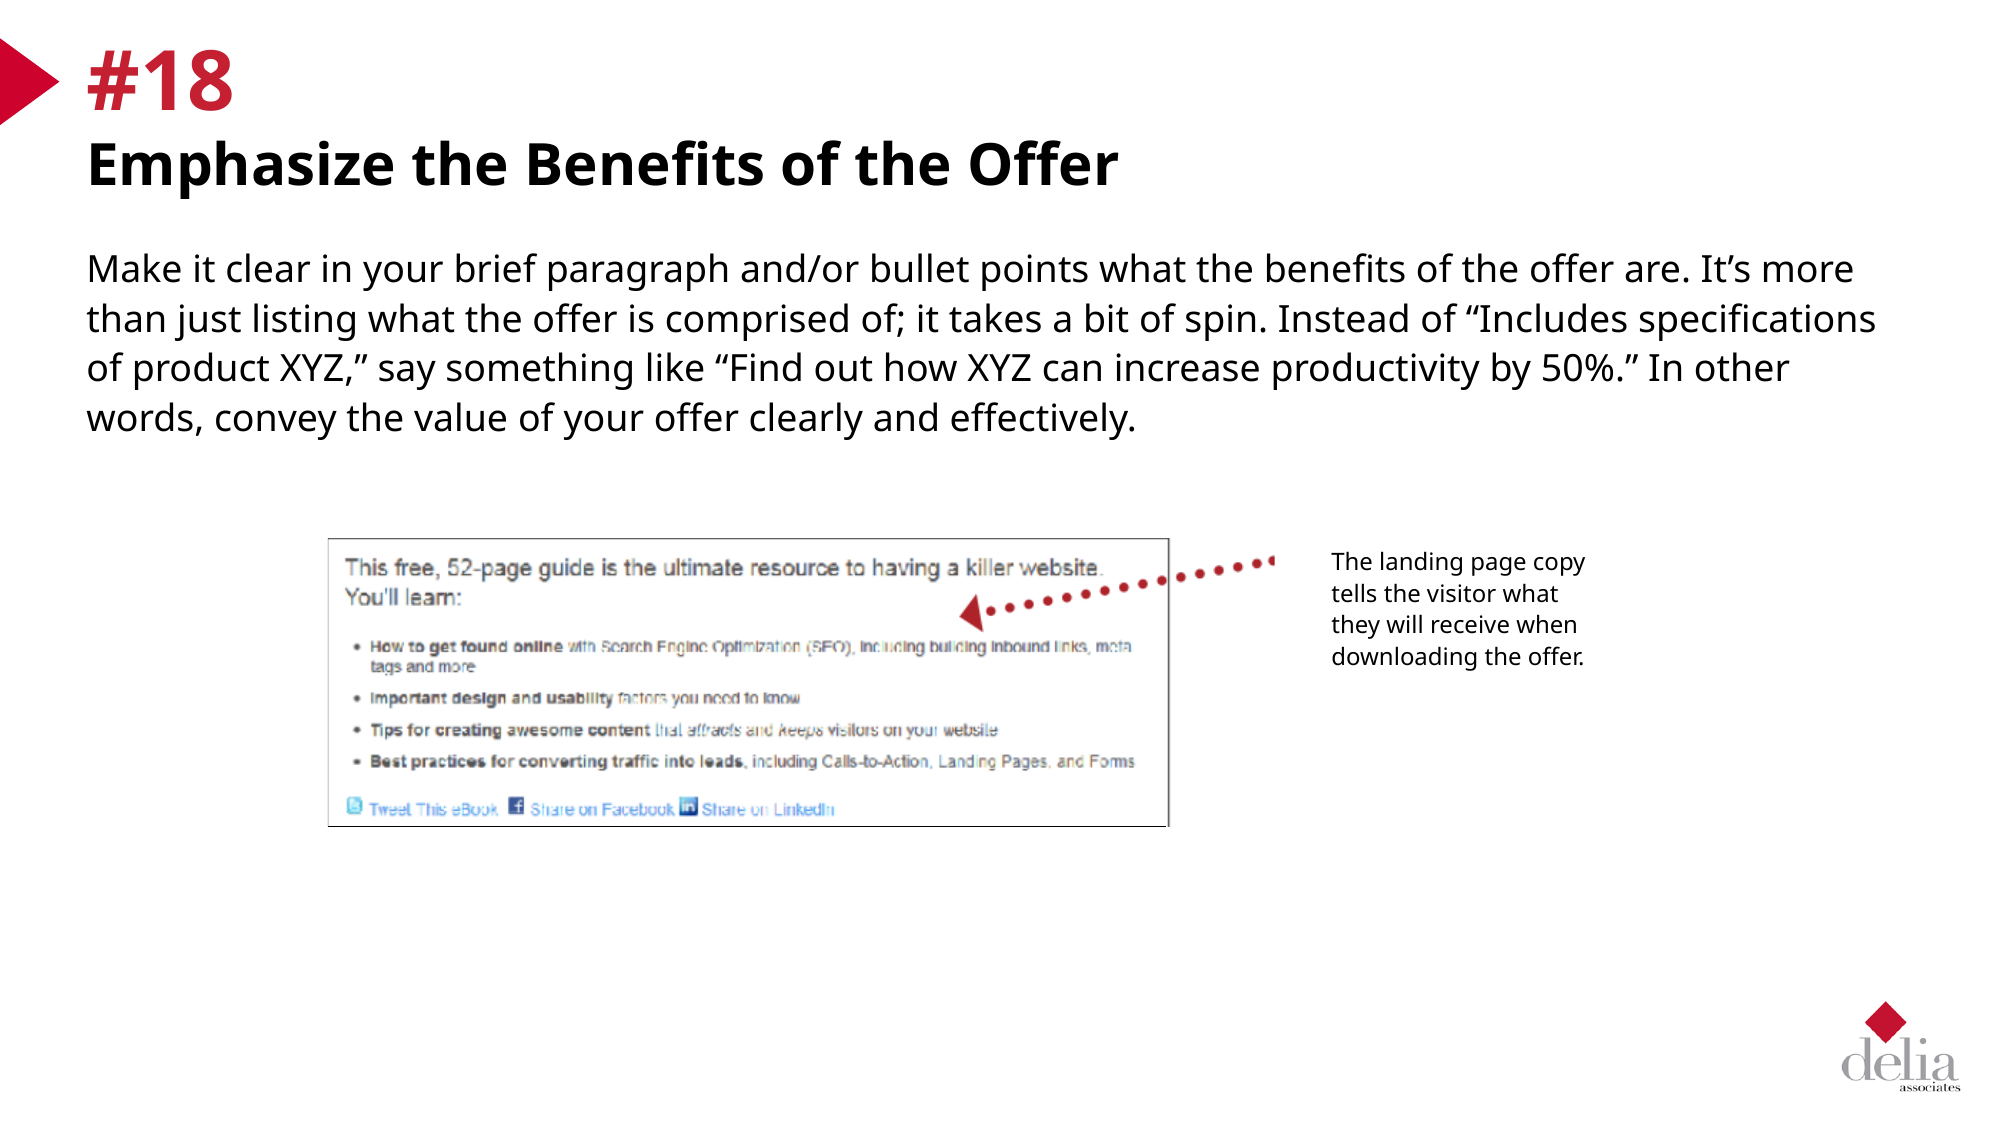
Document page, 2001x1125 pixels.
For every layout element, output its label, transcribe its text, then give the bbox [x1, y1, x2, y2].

text_box Make it clear in your brief paragraph and/or bullet points what the benefits of the offer are. It’s more than just listing what the offer is comprised of; it takes a bit of spin. Instead of “Includes specifications of product XYZ,” say something like “Find out how XYZ can increase productivity by 50%.” In other words, convey the value of your offer clearly and effectively. [71, 233, 1919, 447]
picture [1837, 982, 1965, 1110]
picture [327, 538, 1275, 827]
text_box [0, 37, 61, 126]
text_box #18 Emphasize the Benefits of the Offer [71, 19, 1397, 205]
text_box The landing page copy tells the visitor what they will receive when downloading the offer. [1316, 536, 1625, 678]
